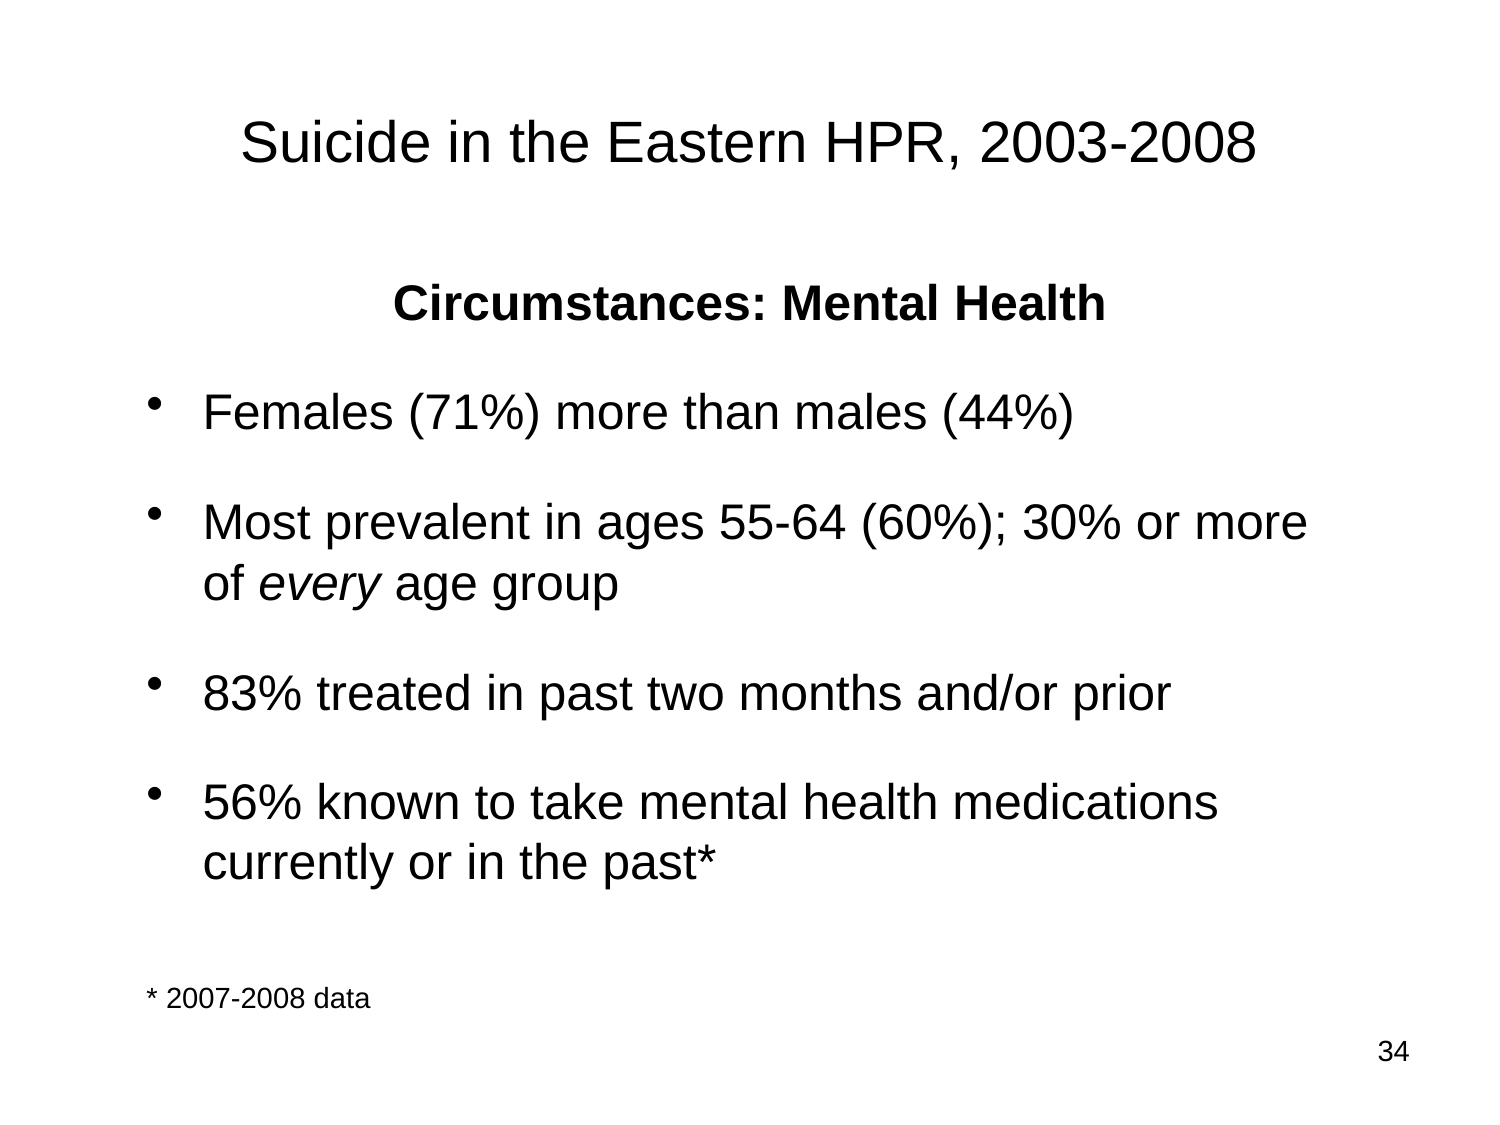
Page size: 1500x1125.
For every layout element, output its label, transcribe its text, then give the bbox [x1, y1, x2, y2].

slide_number 34 [1074, 1024, 1426, 1103]
list Circumstances: Mental Health Females (71%) more than males (44%) Most prevalent in ages 55-64 (60%); 30% or more of every age group 83% treated in past two months and/or prior 56% known to take mental health medications currently or in the past* * 2007-2008 data [131, 262, 1369, 1088]
title Suicide in the Eastern HPR, 2003-2008 [74, 44, 1426, 233]
